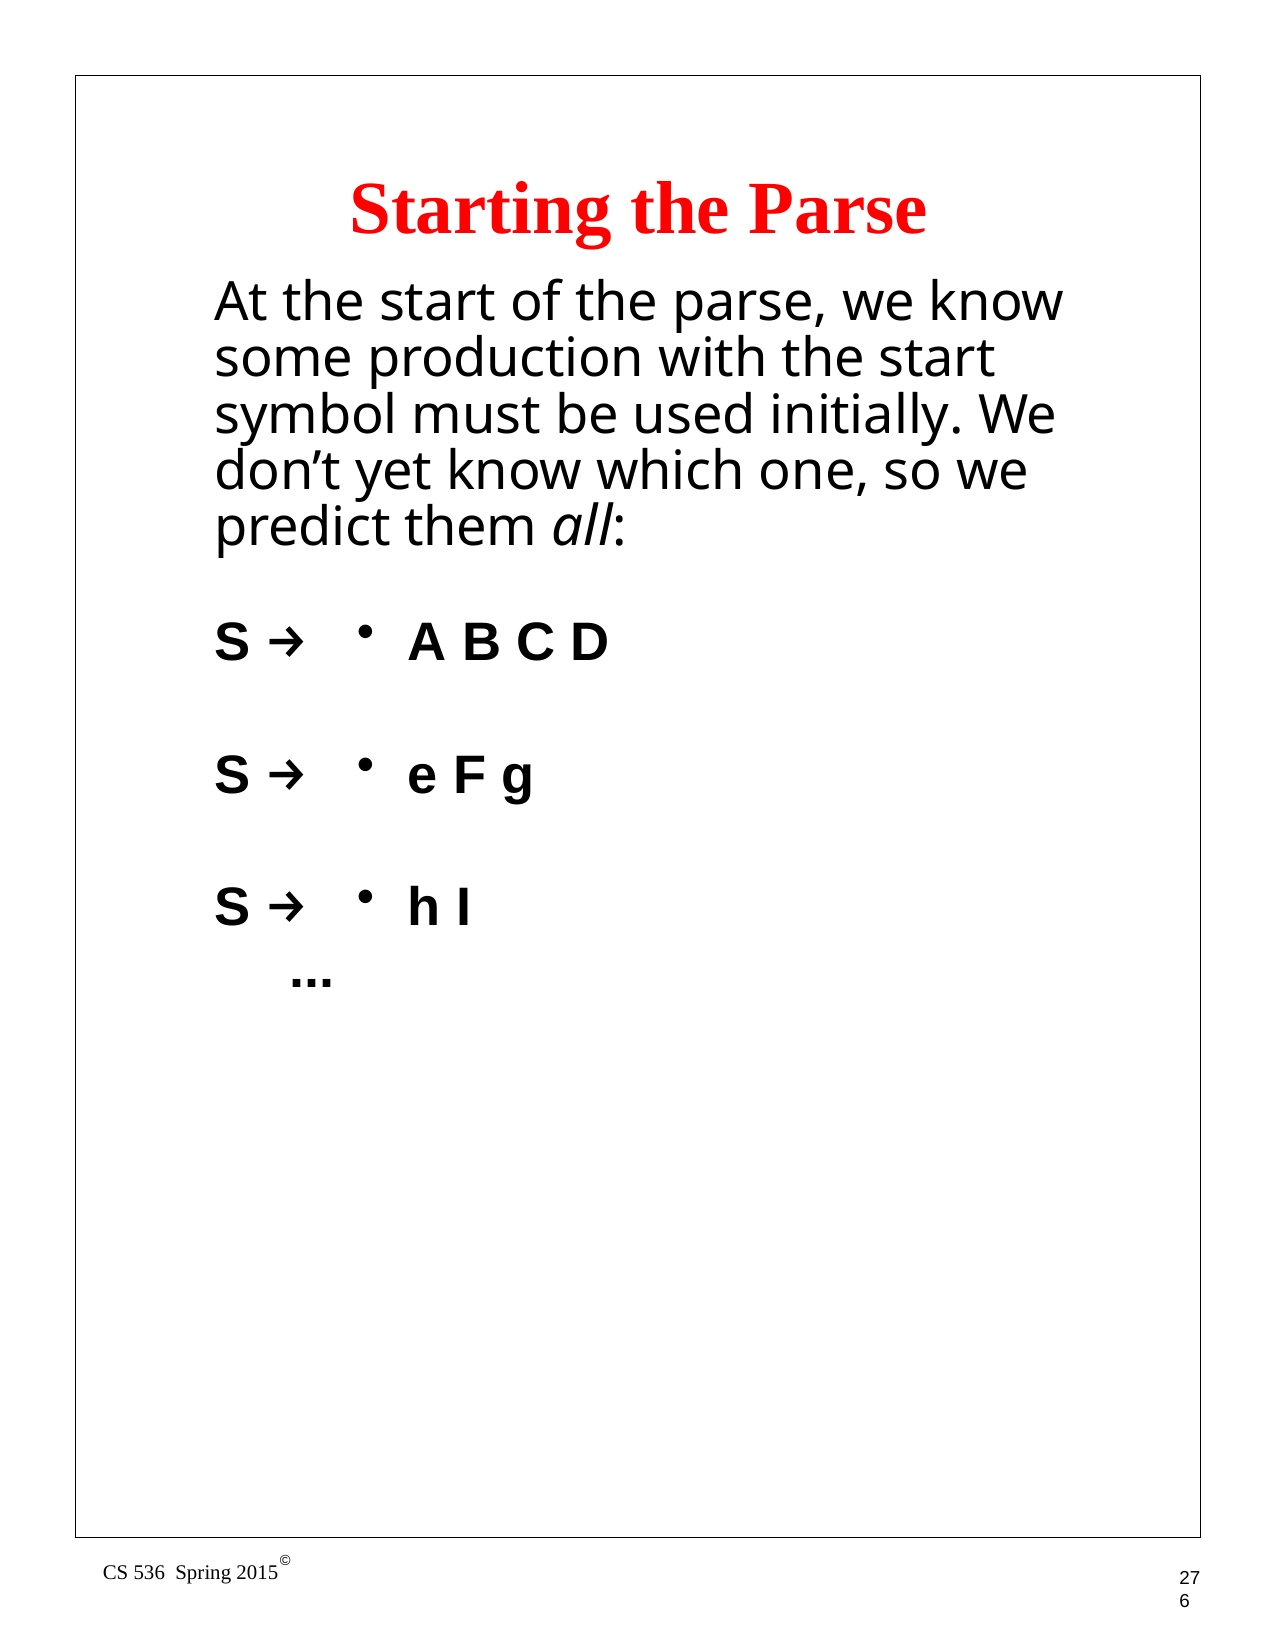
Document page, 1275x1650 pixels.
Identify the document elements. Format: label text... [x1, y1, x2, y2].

footer CS 536 Spring 2015 [100, 1558, 280, 1650]
slide_number 276 [1175, 1565, 1204, 1650]
text_box © [277, 1551, 294, 1569]
title Starting the Parse [147, 158, 1128, 434]
text_box At the start of the parse, we know some production with the start symbol must be used initially. We don’t yet know which one, so we predict them all: S → • A B C D S → • e F g S → • h I ... [212, 275, 1101, 999]
